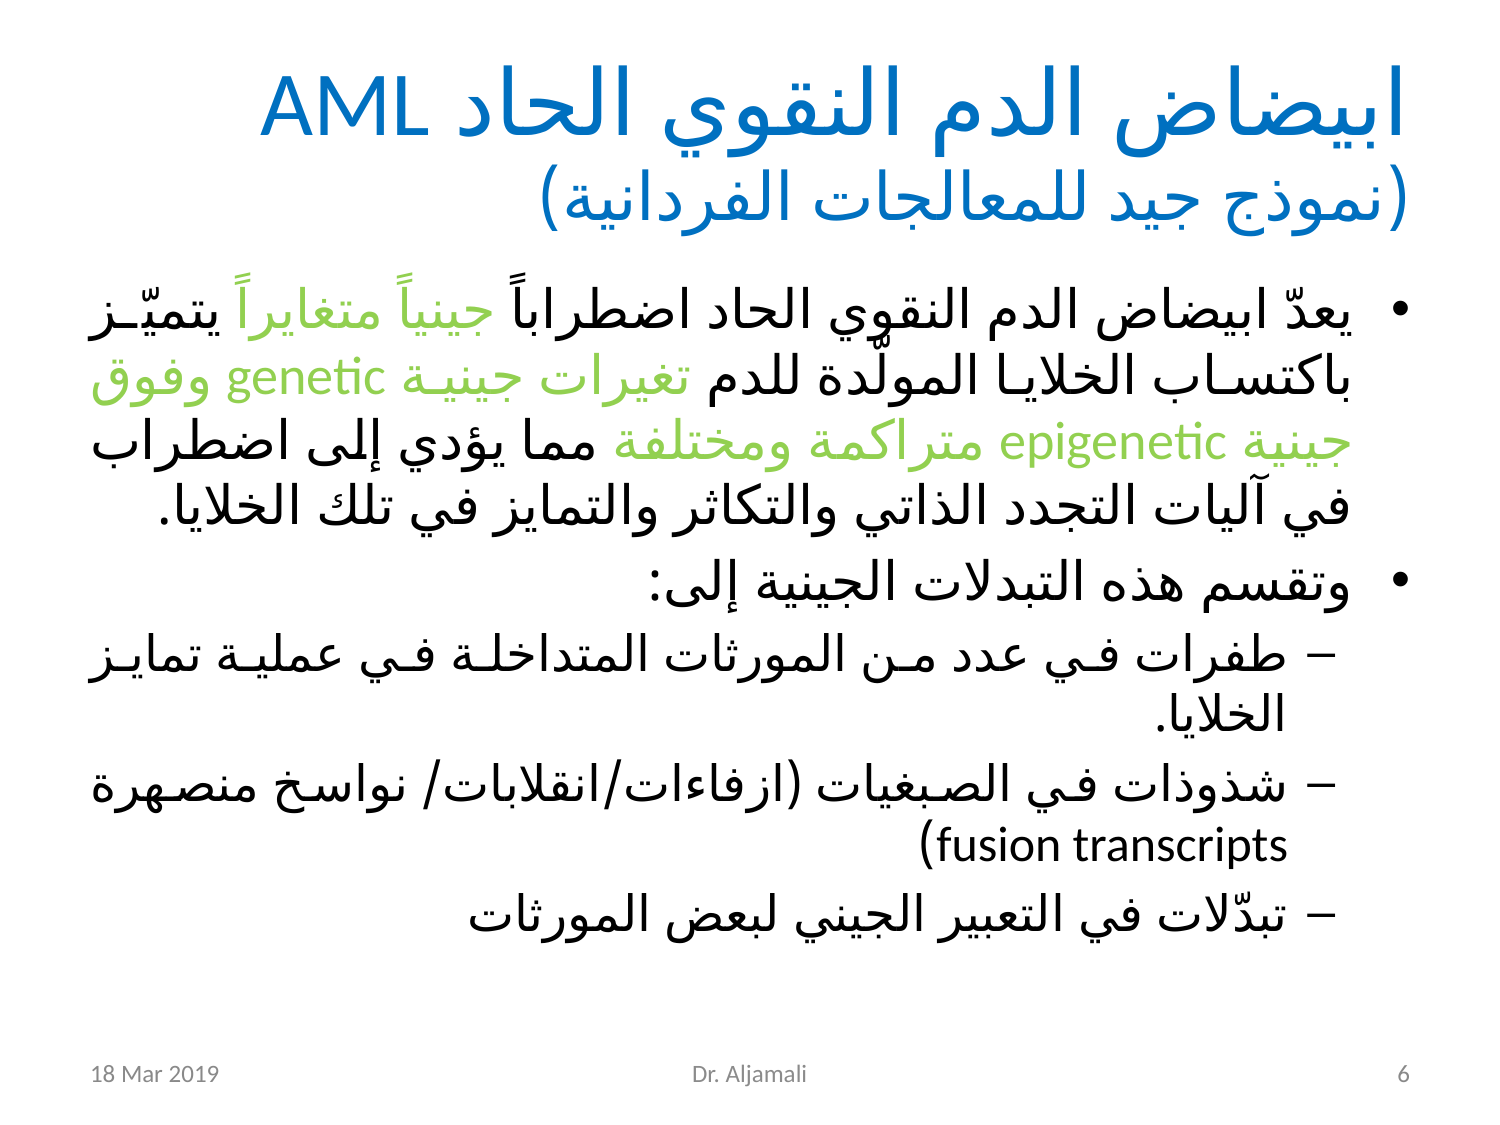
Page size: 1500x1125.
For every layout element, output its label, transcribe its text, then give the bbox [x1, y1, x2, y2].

list يعدّ ابيضاض الدم النقوي الحاد اضطراباً جينياً متغايراً يتميّز باكتساب الخلايا المولّدة للدم تغيرات جينية genetic وفوق جينية epigenetic متراكمة ومختلفة مما يؤدي إلى اضطراب في آليات التجدد الذاتي والتكاثر والتمايز في تلك الخلايا. وتقسم هذه التبدلات الجينية إلى: طفرات في عدد من المورثات المتداخلة في عملية تمايز الخلايا. شذوذات في الصبغيات (ازفاءات/انقلابات/ نواسخ منصهرة fusion transcripts) تبدّلات في التعبير الجيني لبعض المورثات [74, 267, 1426, 1010]
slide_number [75, 1042, 425, 1103]
title ابيضاض الدم النقوي الحاد AML (نموذج جيد للمعالجات الفردانية) [74, 44, 1426, 233]
footer Dr. Aljamali [512, 1042, 988, 1103]
slide_number 6 [1074, 1042, 1425, 1103]
